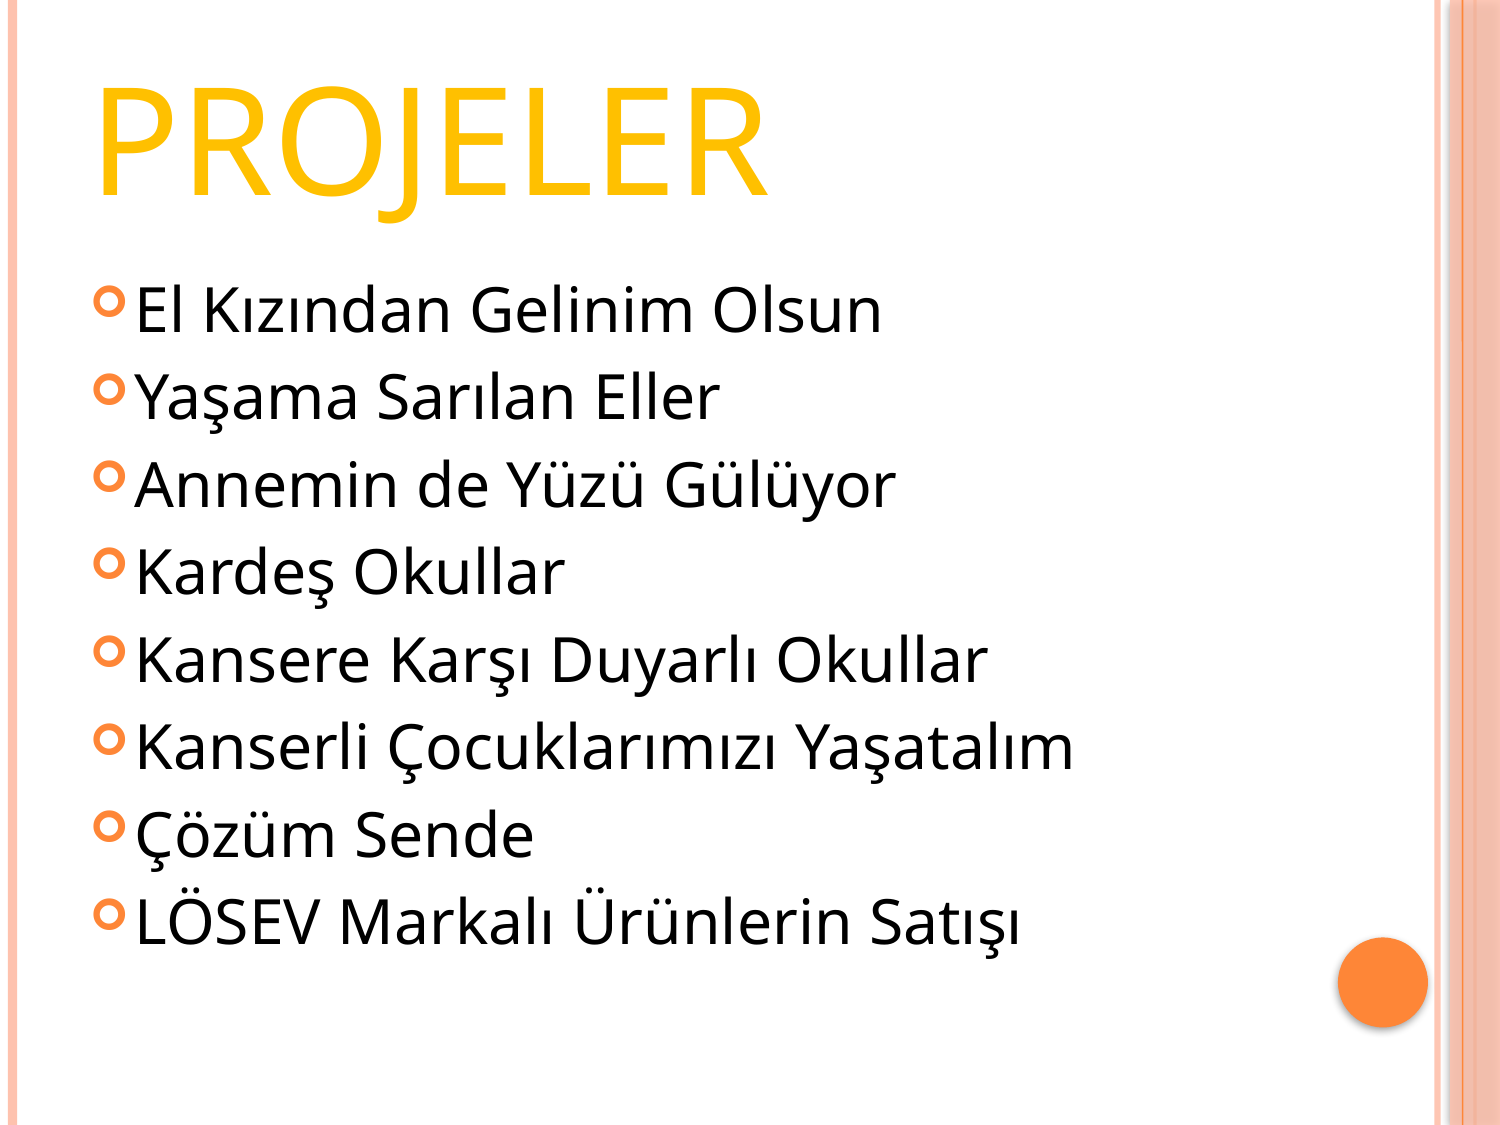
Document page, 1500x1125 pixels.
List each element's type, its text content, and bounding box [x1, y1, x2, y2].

title PROJELER [75, 45, 1300, 233]
list El Kızından Gelinim Olsun Yaşama Sarılan Eller Annemin de Yüzü Gülüyor Kardeş Okullar Kansere Karşı Duyarlı Okullar Kanserli Çocuklarımızı Yaşatalım Çözüm Sende LÖSEV Markalı Ürünlerin Satışı [75, 262, 1300, 1062]
